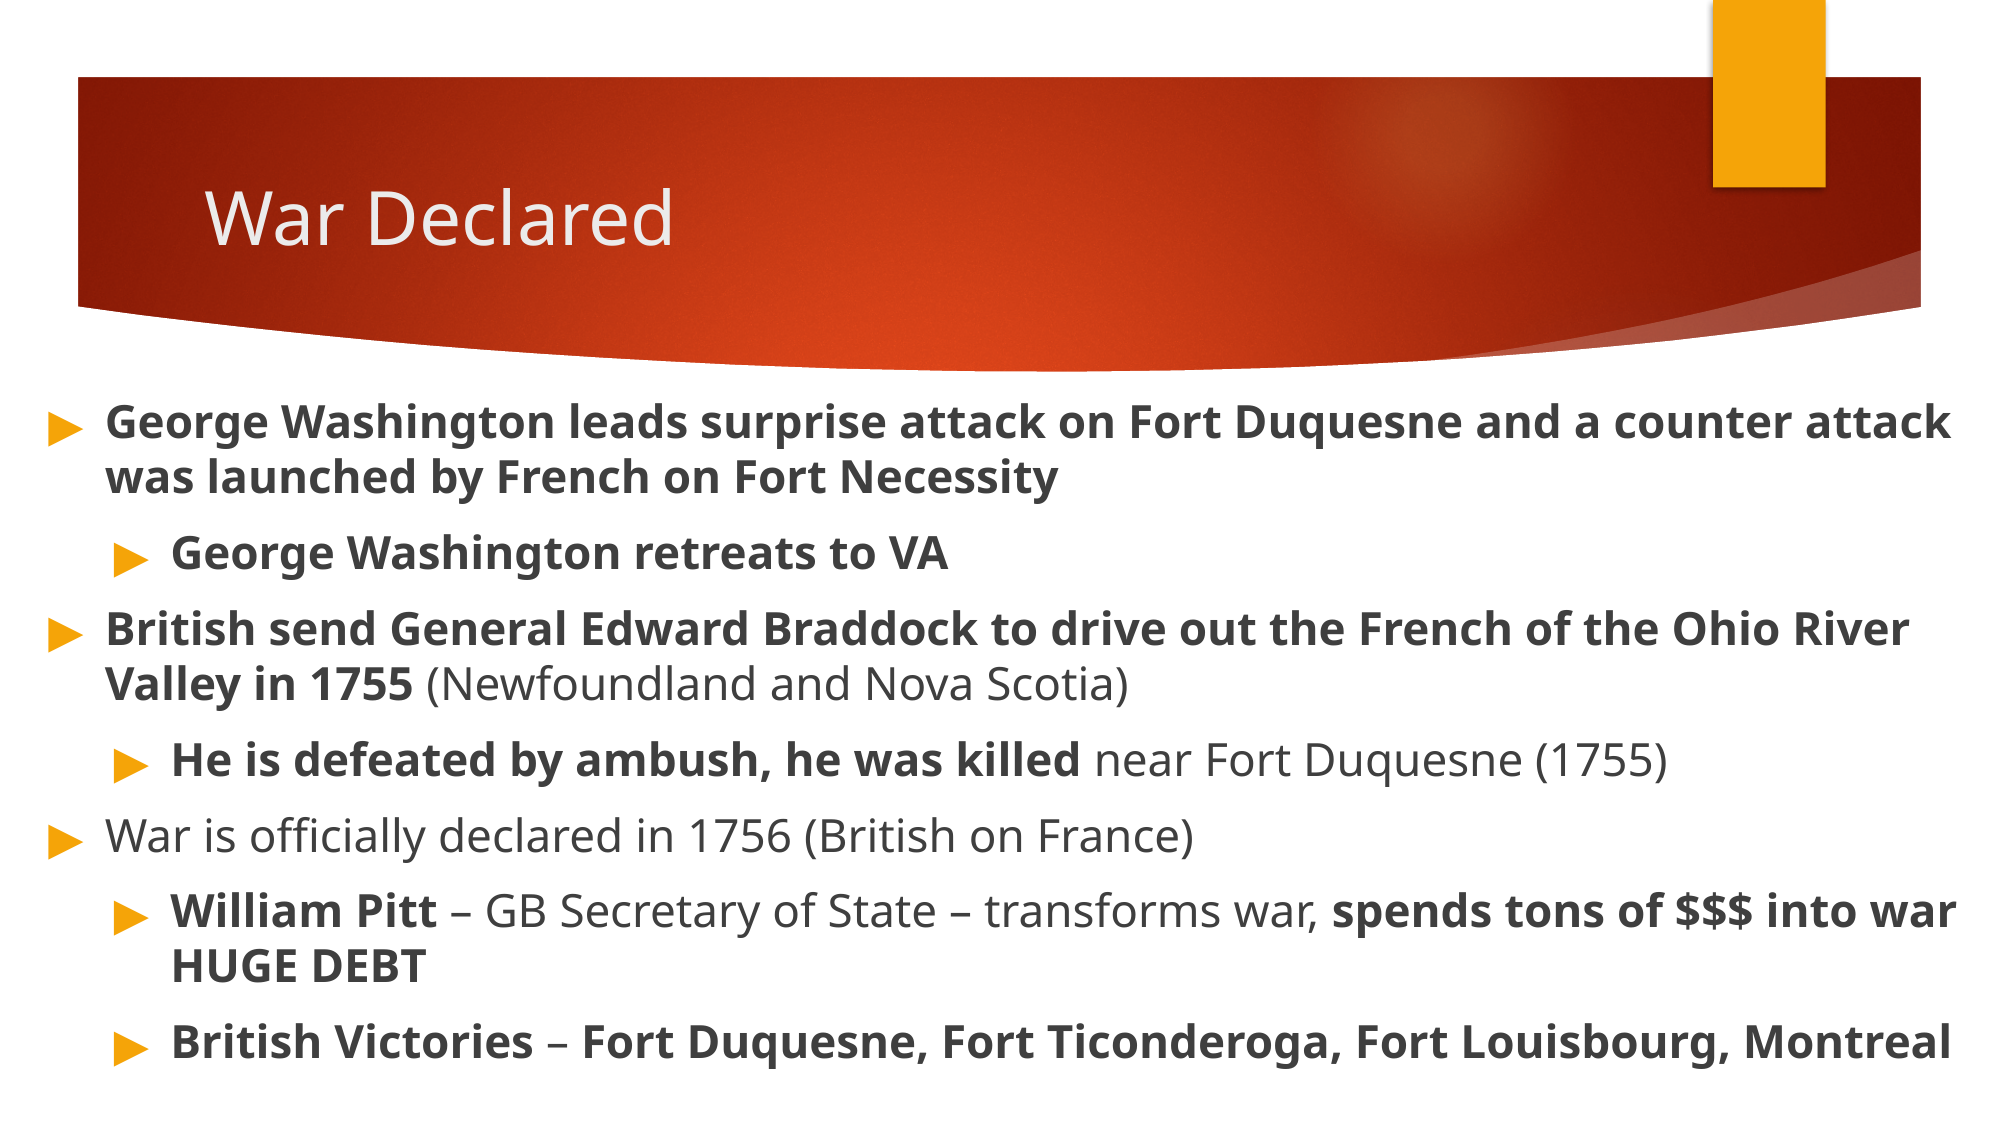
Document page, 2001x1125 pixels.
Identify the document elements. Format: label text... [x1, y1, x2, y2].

list George Washington leads surprise attack on Fort Duquesne and a counter attack was launched by French on Fort Necessity George Washington retreats to VA British send General Edward Braddock to drive out the French of the Ohio River Valley in 1755 (Newfoundland and Nova Scotia) He is defeated by ambush, he was killed near Fort Duquesne (1755) War is officially declared in 1756 (British on France) William Pitt – GB Secretary of State – transforms war, spends tons of $$$ into war HUGE DEBT British Victories – Fort Duquesne, Fort Ticonderoga, Fort Louisbourg, Montreal [33, 385, 2000, 1061]
title War Declared [189, 155, 1627, 275]
picture [79, 78, 1920, 371]
